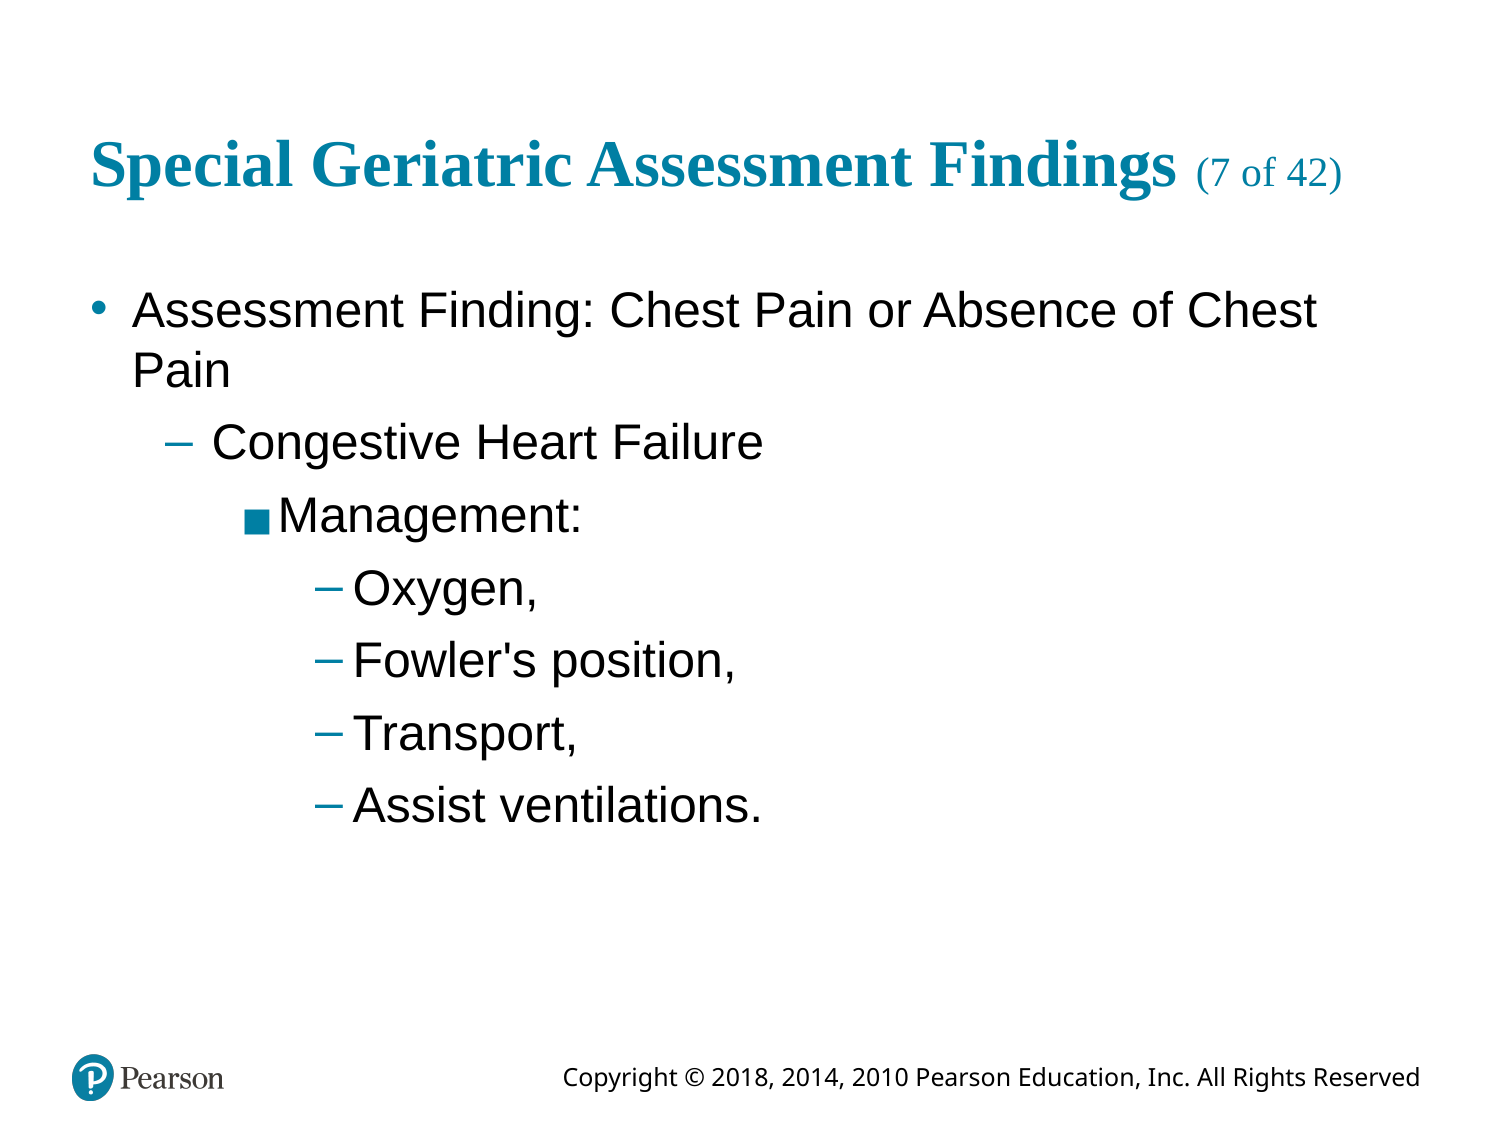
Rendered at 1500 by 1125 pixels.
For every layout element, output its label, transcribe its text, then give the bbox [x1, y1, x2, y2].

list Assessment Finding: Chest Pain or Absence of Chest Pain Congestive Heart Failure Management: Oxygen, Fowler's position, Transport, Assist ventilations. [75, 262, 1425, 854]
picture [72, 1054, 88, 1070]
picture [80, 1063, 106, 1088]
picture [98, 1054, 224, 1101]
title Special Geriatric Assessment Findings (7 of 42) [75, 35, 1425, 216]
picture [72, 1087, 83, 1101]
